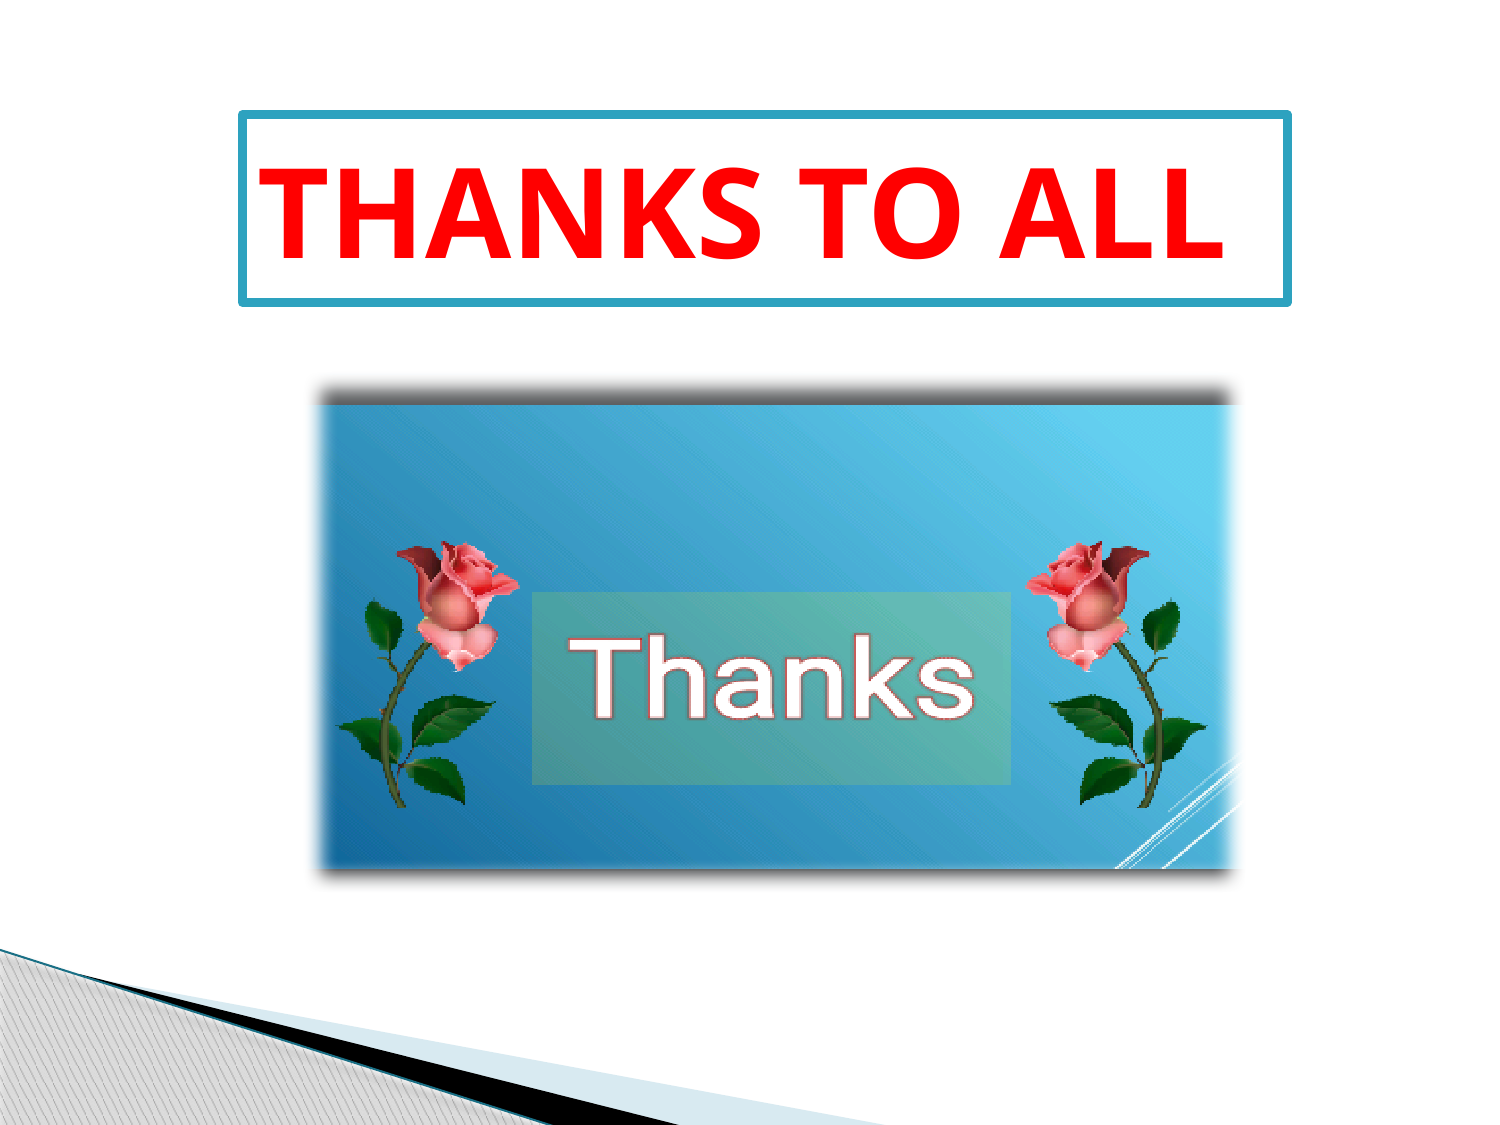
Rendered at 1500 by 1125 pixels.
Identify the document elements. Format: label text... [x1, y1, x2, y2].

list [303, 370, 1246, 894]
title THANKS TO ALL [238, 110, 1292, 307]
